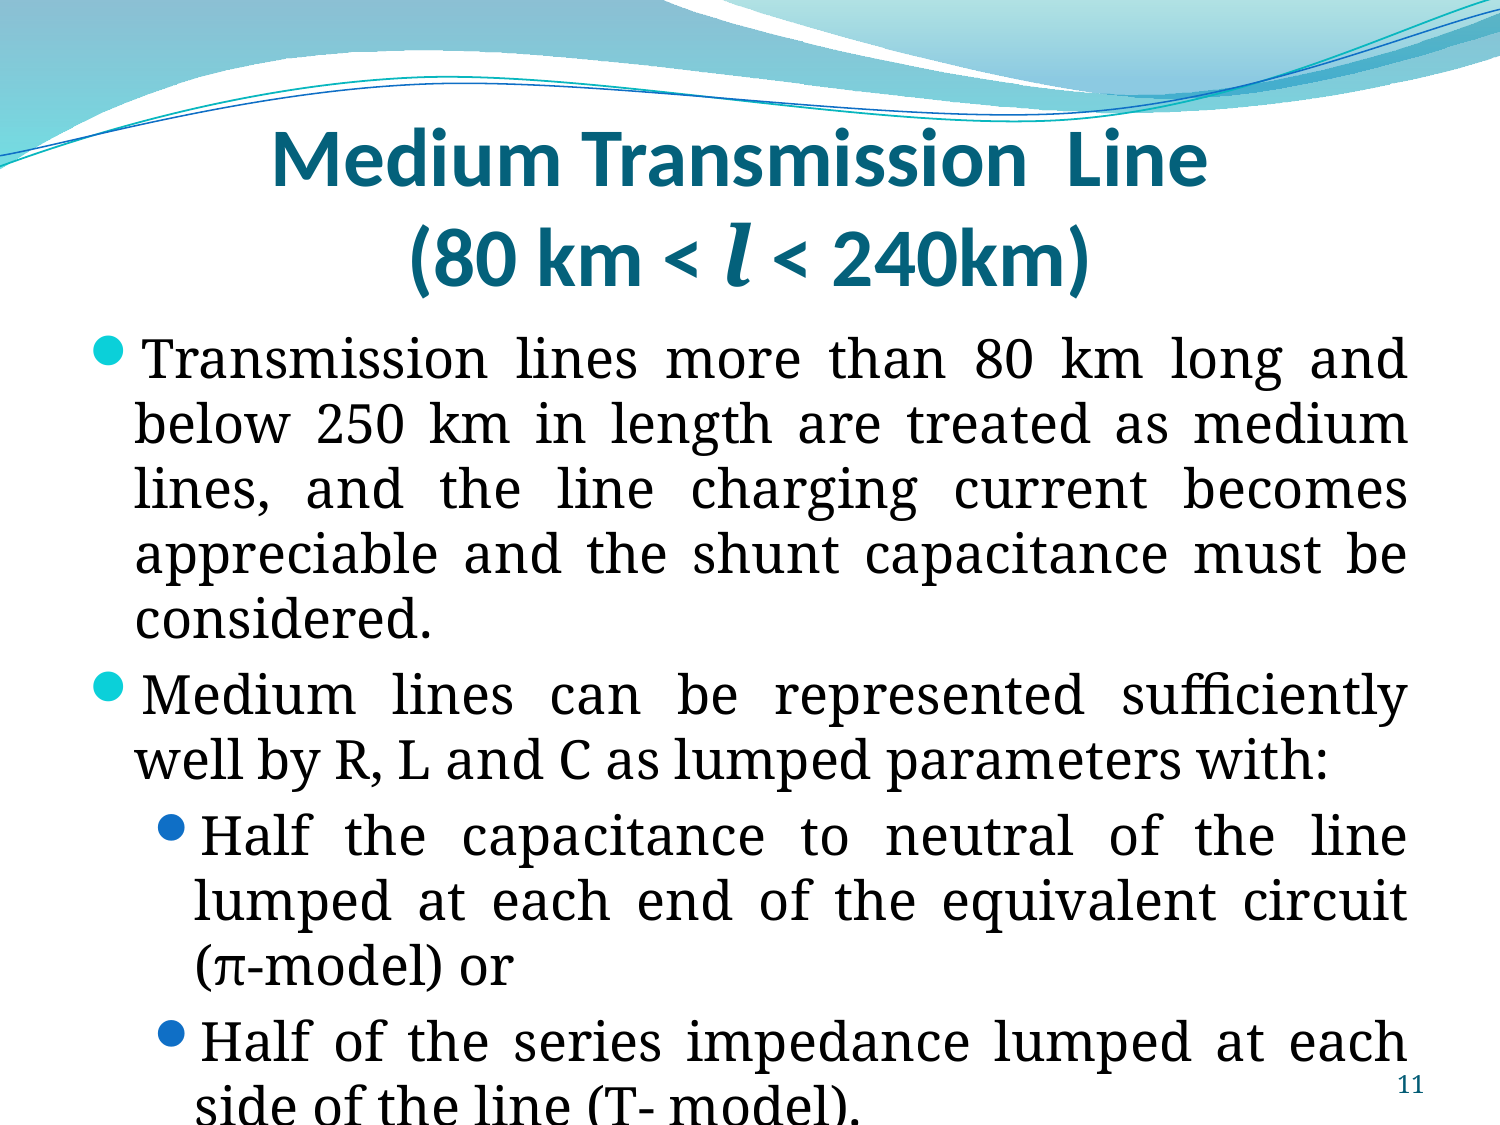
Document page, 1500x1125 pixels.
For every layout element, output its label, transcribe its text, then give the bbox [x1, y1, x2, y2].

slide_number 11 [1299, 1042, 1425, 1103]
title Medium Transmission Line (80 km < l < 240km) [75, 115, 1425, 303]
list Transmission lines more than 80 km long and below 250 km in length are treated as medium lines, and the line charging current becomes appreciable and the shunt capacitance must be considered. Medium lines can be represented sufficiently well by R, L and C as lumped parameters with: Half the capacitance to neutral of the line lumped at each end of the equivalent circuit (π-model) or Half of the series impedance lumped at each side of the line (T- model). [75, 317, 1425, 1038]
